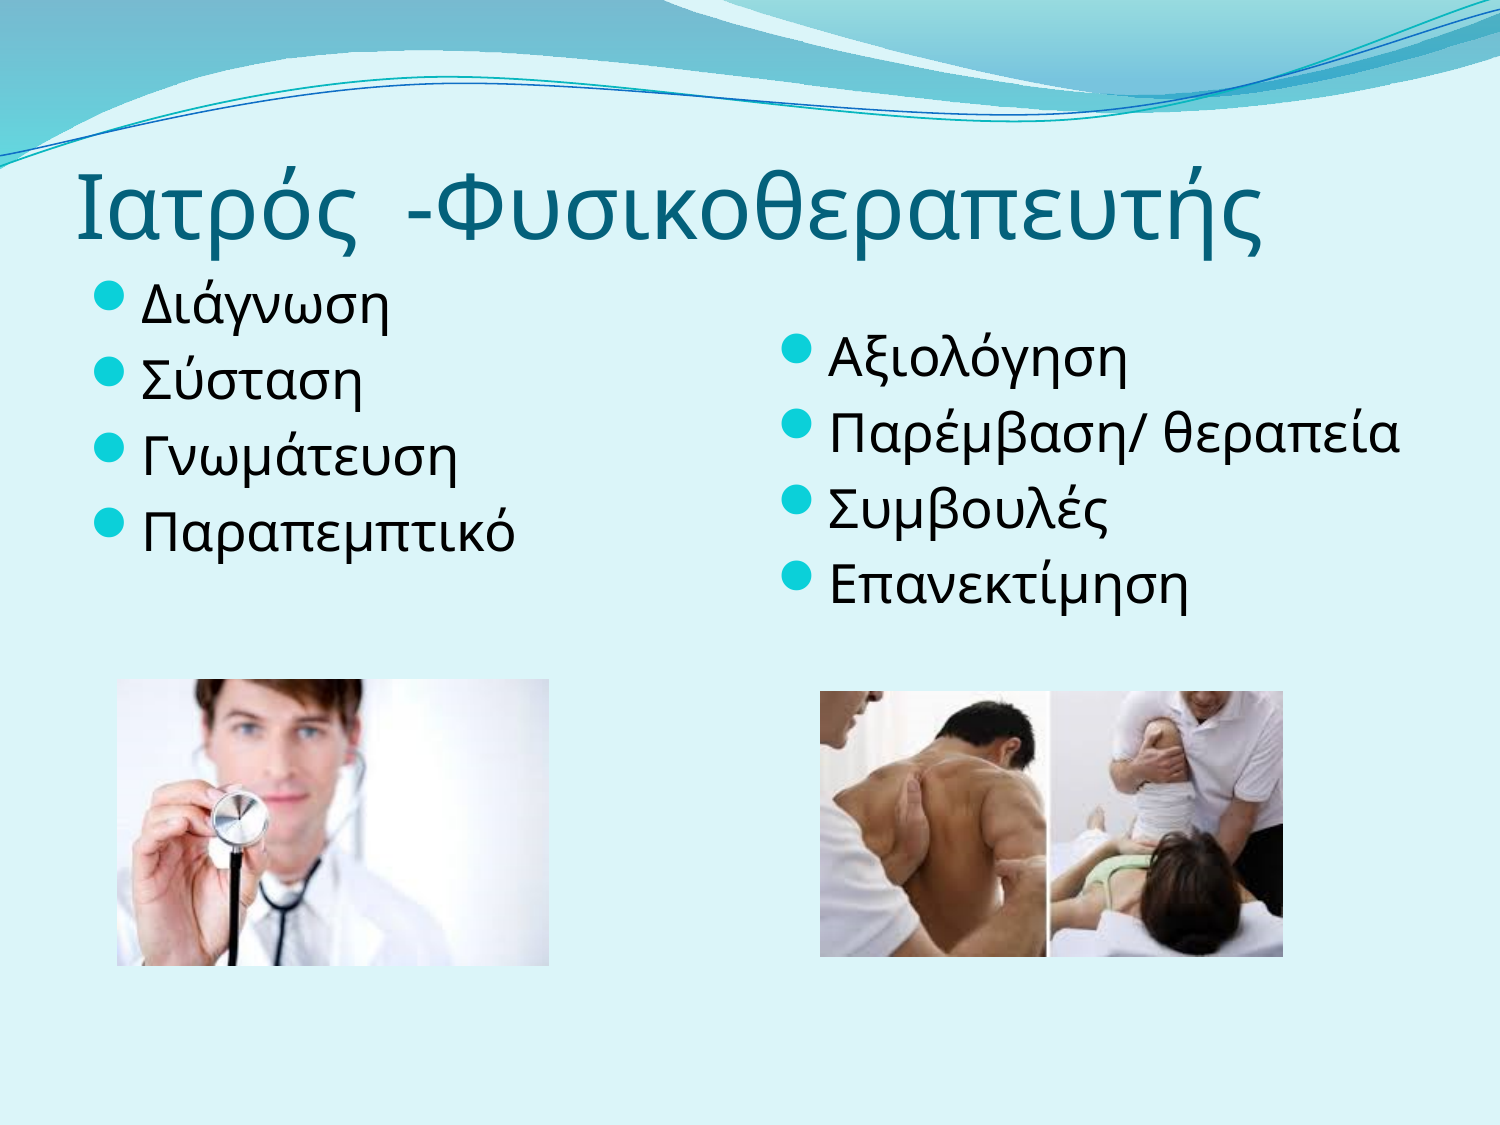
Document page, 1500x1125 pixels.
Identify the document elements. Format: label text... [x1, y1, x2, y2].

picture [116, 679, 549, 966]
picture [820, 691, 1284, 958]
title Ιατρός -Φυσικοθεραπευτής [75, 58, 1425, 258]
list Αξιολόγηση Παρέμβαση/ θεραπεία Συμβουλές Επανεκτίμηση [762, 314, 1425, 1043]
list Διάγνωση Σύσταση Γνωμάτευση Παραπεμπτικό [75, 262, 738, 645]
